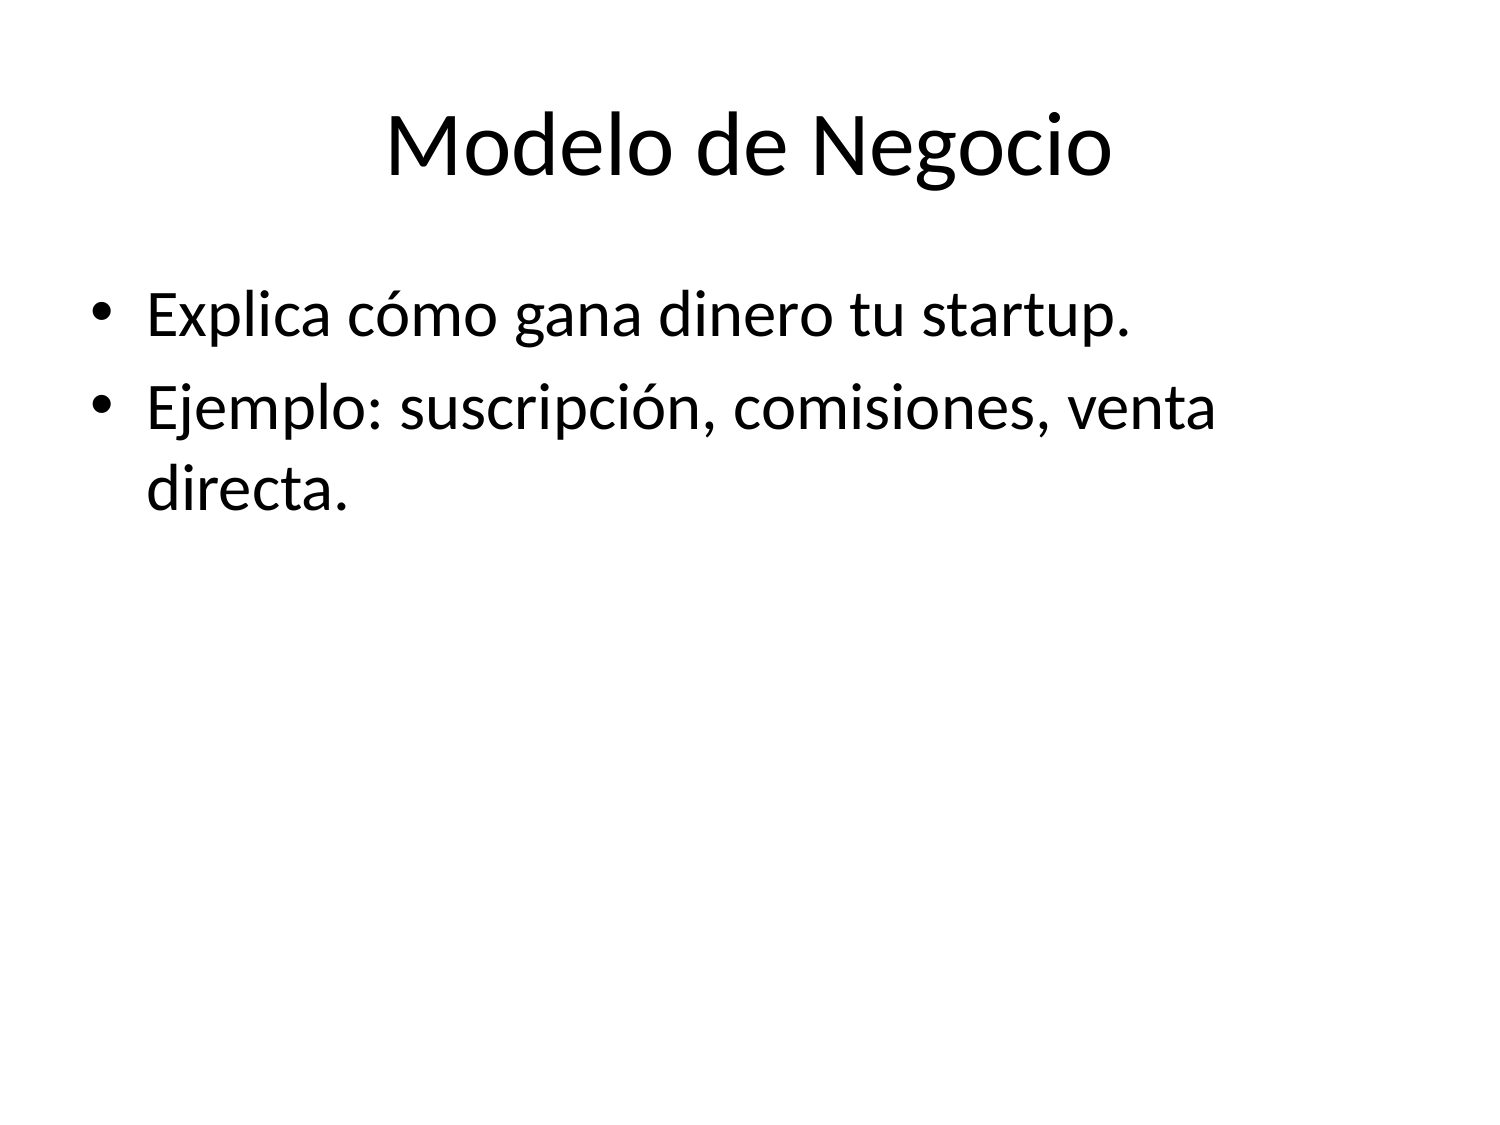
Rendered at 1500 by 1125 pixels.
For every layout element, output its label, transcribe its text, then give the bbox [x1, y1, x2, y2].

list Explica cómo gana dinero tu startup. Ejemplo: suscripción, comisiones, venta directa. [75, 262, 1425, 1005]
title Modelo de Negocio [75, 45, 1425, 233]
